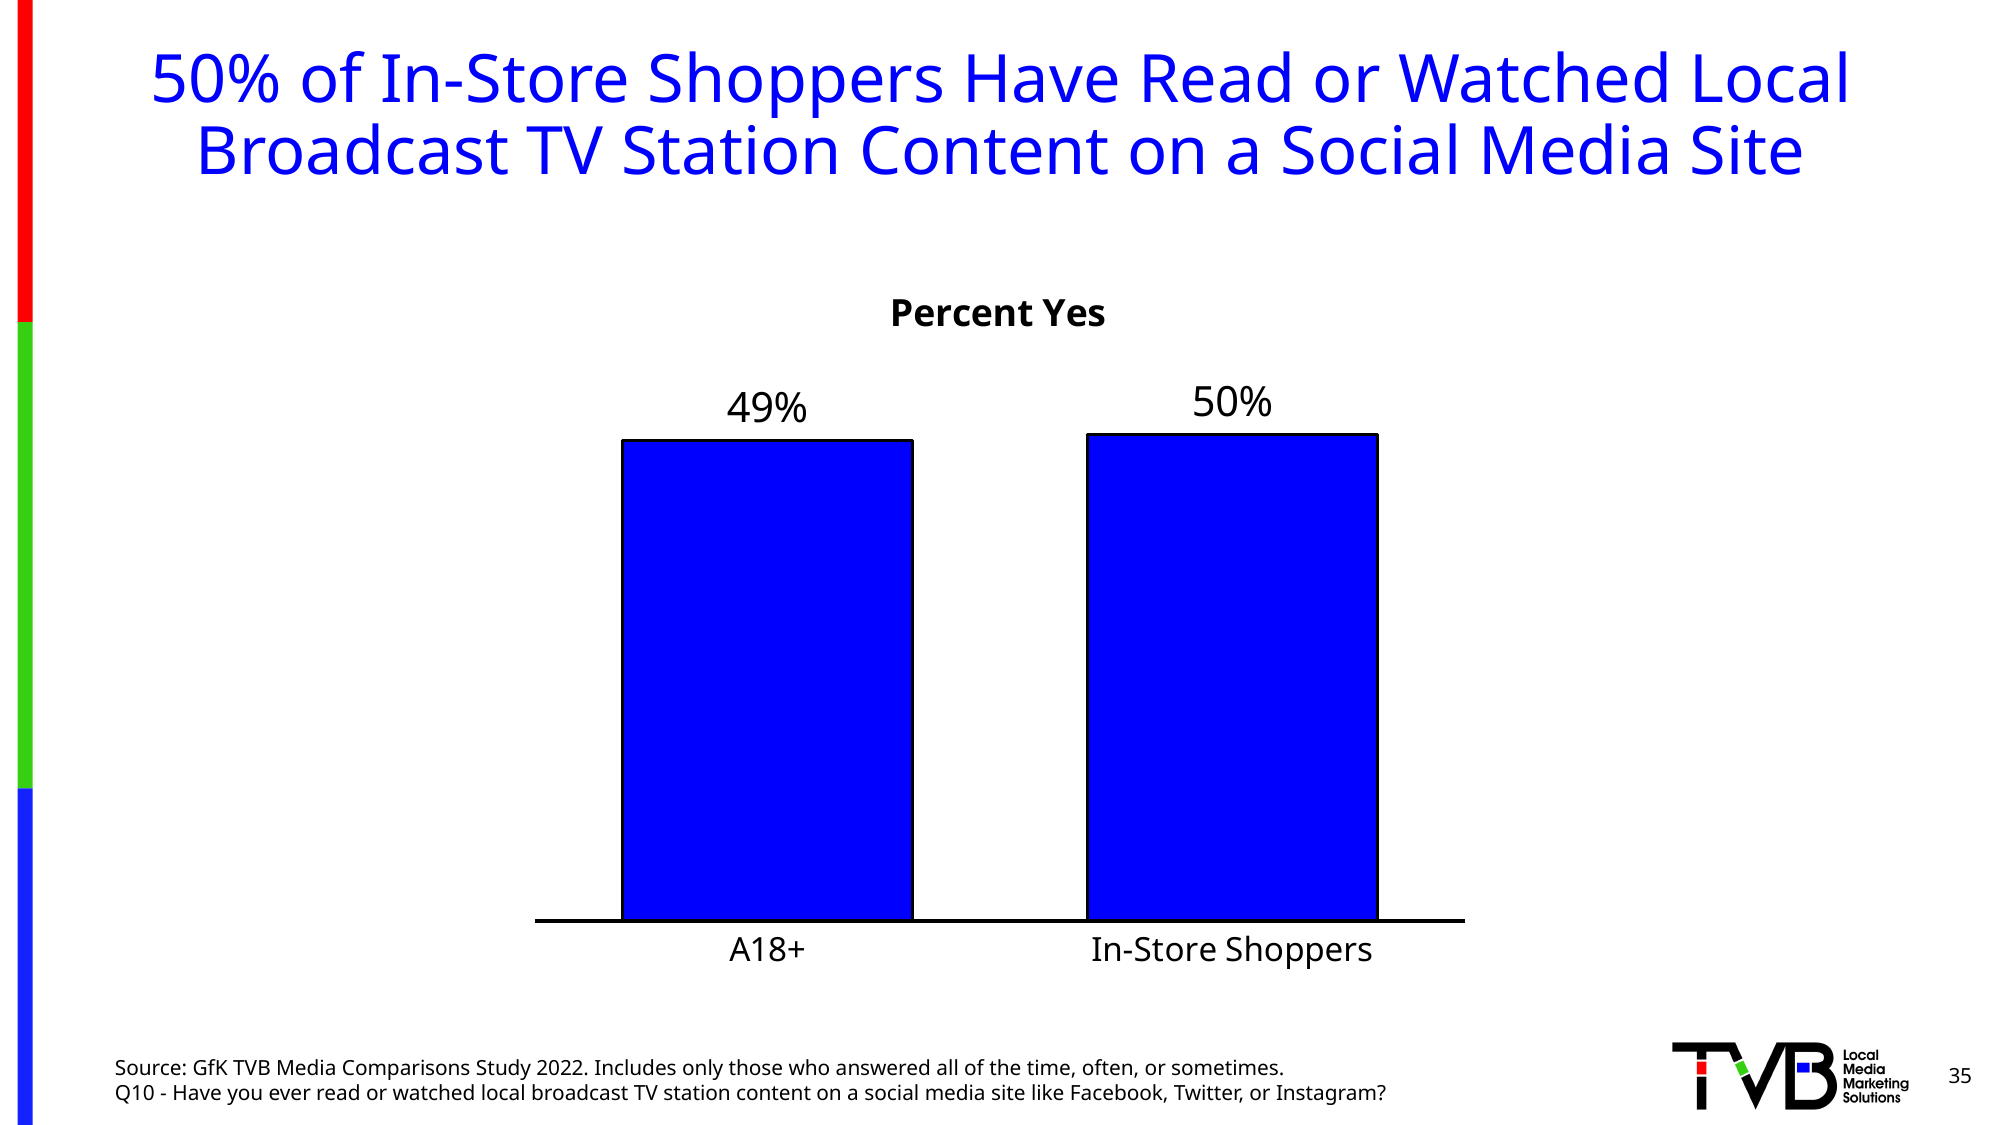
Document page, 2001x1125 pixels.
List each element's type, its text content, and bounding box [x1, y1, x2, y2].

title 50% of In-Store Shoppers Have Read or Watched Local Broadcast TV Station Content on a Social Media Site [70, 37, 1933, 199]
slide_number 35 [1824, 1046, 1988, 1107]
list Source: GfK TVB Media Comparisons Study 2022. Includes only those who answered all of the time, often, or sometimes. Q10 - Have you ever read or watched local broadcast TV station content on a social media site like Facebook, Twitter, or Instagram? [99, 1046, 1487, 1113]
picture [1672, 1042, 1909, 1110]
chart [533, 262, 1467, 1074]
